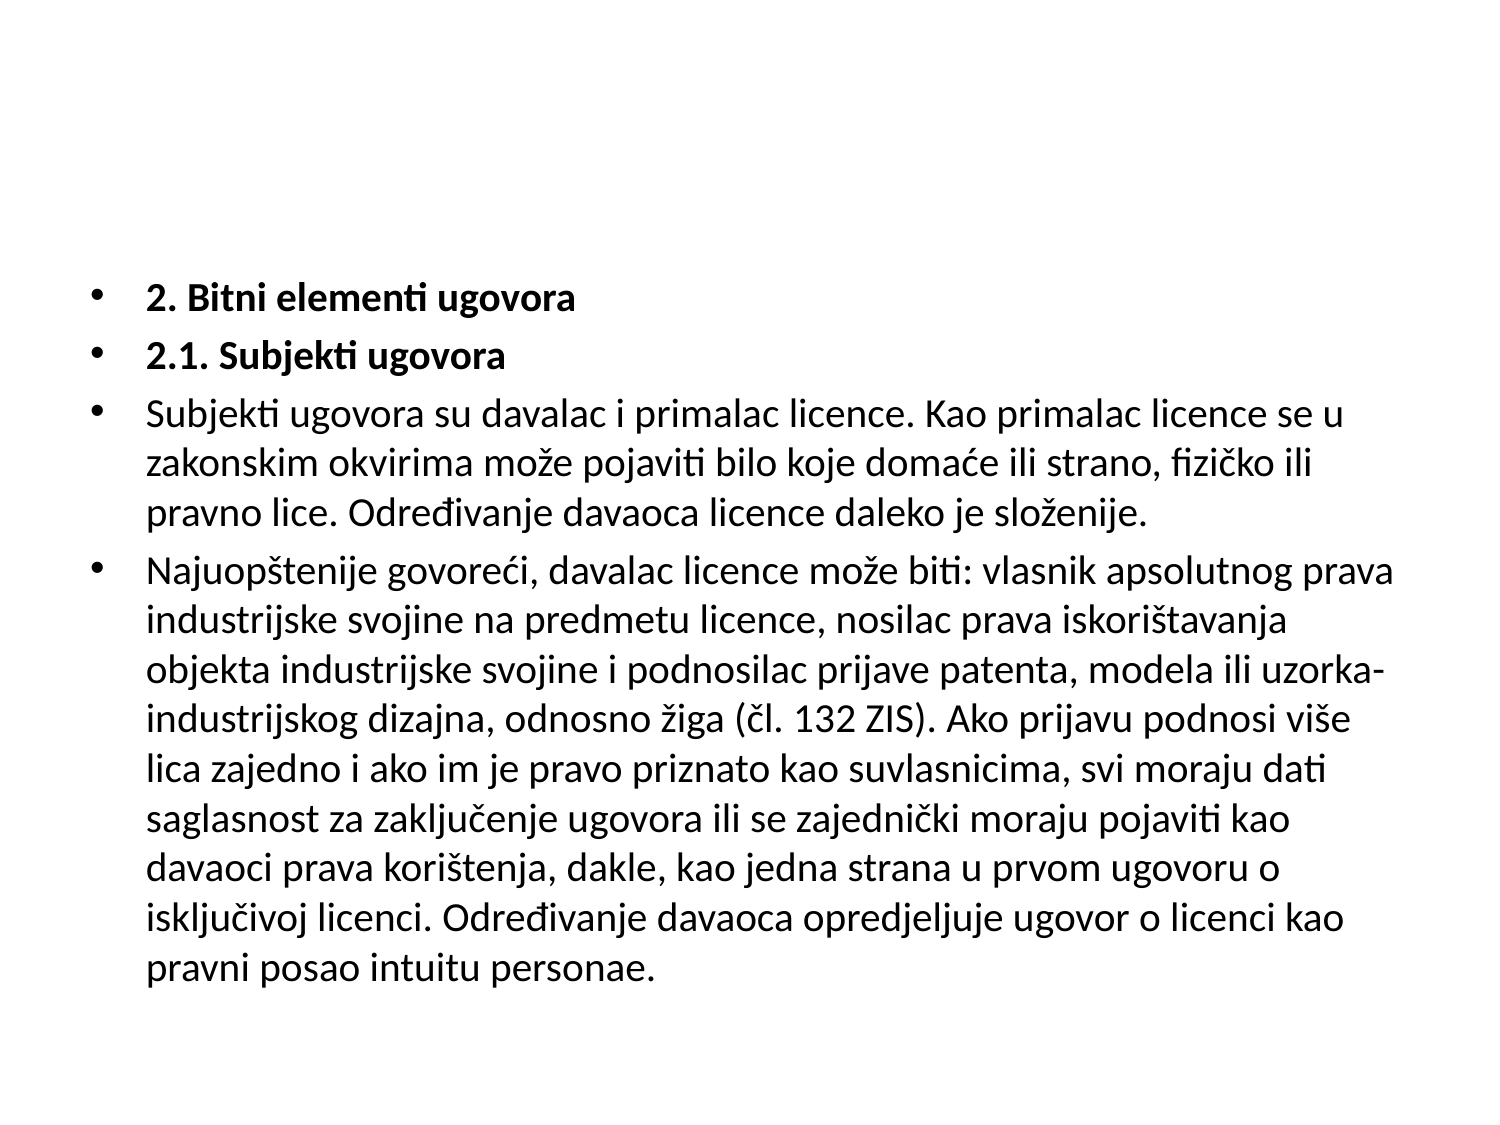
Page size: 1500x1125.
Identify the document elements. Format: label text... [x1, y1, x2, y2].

list 2. Bitni elementi ugovora 2.1. Subjekti ugovora Subjekti ugovora su davalac i primalac licence. Kao primalac licence se u zakonskim okvirima može pojaviti bilo koje domaće ili strano, fizičko ili pravno lice. Određivanje davaoca licence daleko je složenije. Najuopštenije govoreći, davalac licence može biti: vlasnik apsolutnog prava industrijske svojine na predmetu licence, nosilac prava iskorištavanja objekta industrijske svojine i podnosilac prijave patenta, modela ili uzorka-industrijskog dizajna, odnosno žiga (čl. 132 ZIS). Ako prijavu podnosi više lica zajedno i ako im je pravo priznato kao suvlasnicima, svi moraju dati saglasnost za zaključenje ugovora ili se zajednički moraju pojaviti kao davaoci prava korištenja, dakle, kao jedna strana u prvom ugovoru o isključivoj licenci. Određivanje davaoca opredjeljuje ugovor o licenci kao pravni posao intuitu personae. [75, 262, 1425, 1005]
